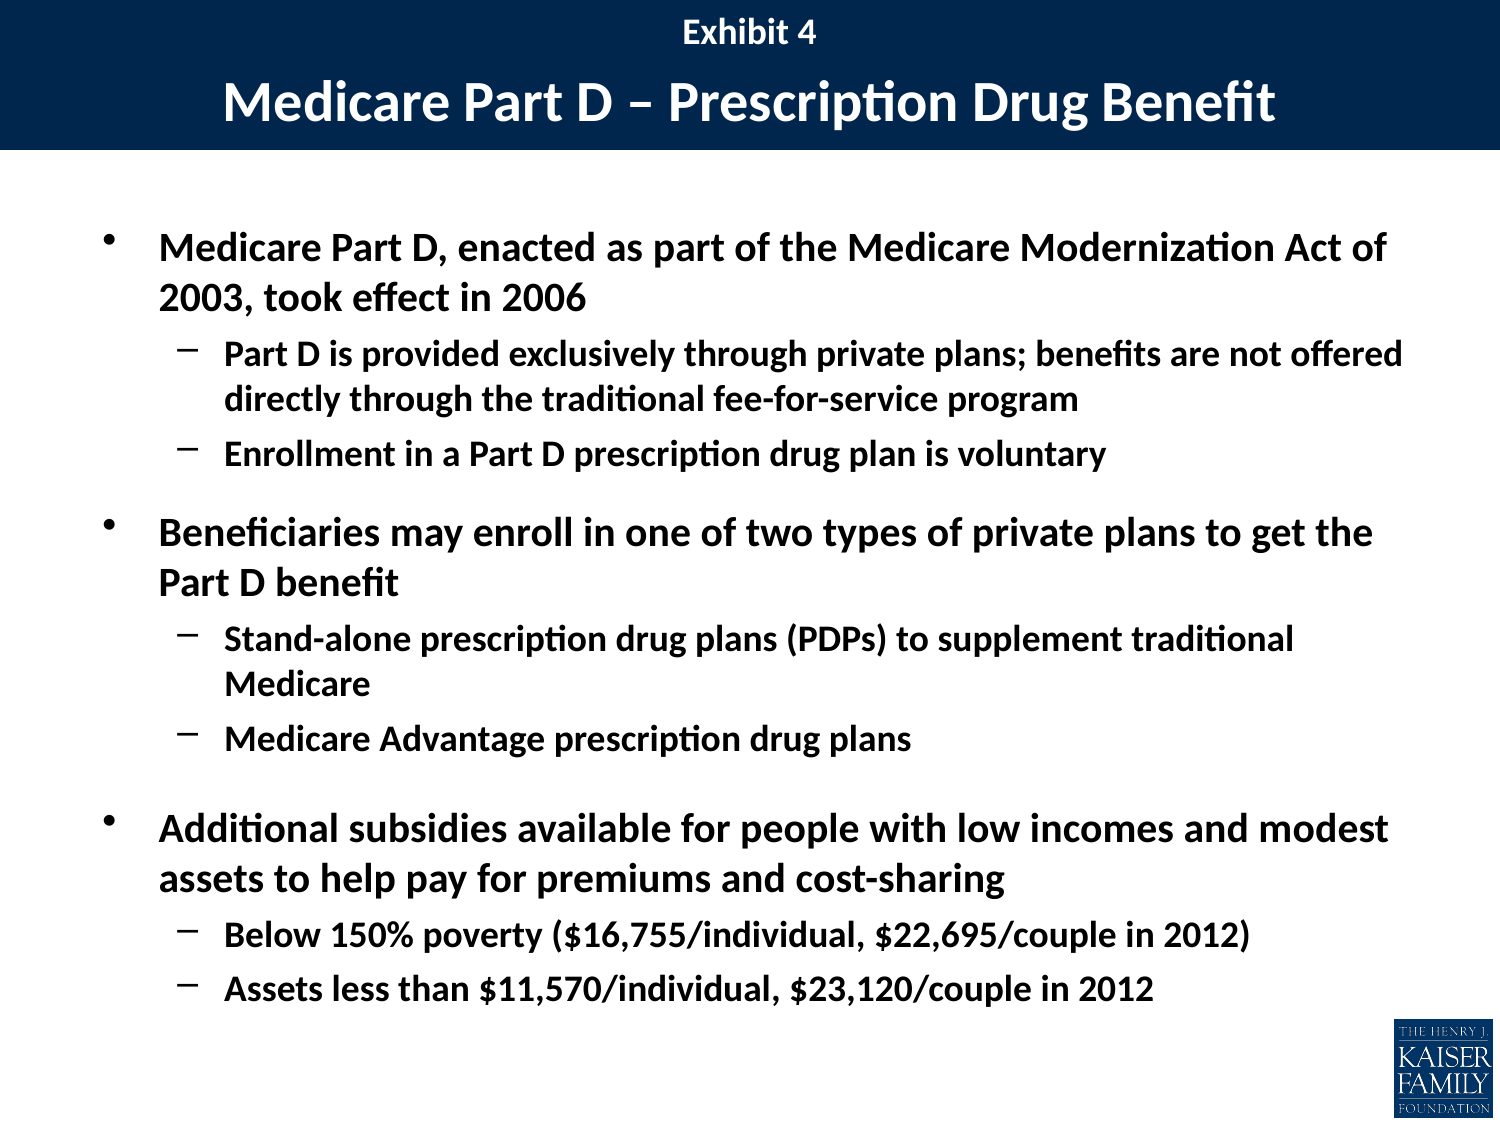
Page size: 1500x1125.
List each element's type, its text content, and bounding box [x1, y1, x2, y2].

picture [1394, 1019, 1493, 1118]
list Medicare Part D, enacted as part of the Medicare Modernization Act of 2003, took effect in 2006 Part D is provided exclusively through private plans; benefits are not offered directly through the traditional fee-for-service program Enrollment in a Part D prescription drug plan is voluntary Beneficiaries may enroll in one of two types of private plans to get the Part D benefit Stand-alone prescription drug plans (PDPs) to supplement traditional Medicare Medicare Advantage prescription drug plans Additional subsidies available for people with low incomes and modest assets to help pay for premiums and cost-sharing Below 150% poverty ($16,755/individual, $22,695/couple in 2012) Assets less than $11,570/individual, $23,120/couple in 2012 [87, 212, 1438, 1113]
title Medicare Part D – Prescription Drug Benefit [0, 0, 1500, 151]
text_box Exhibit 4 [655, 0, 844, 60]
